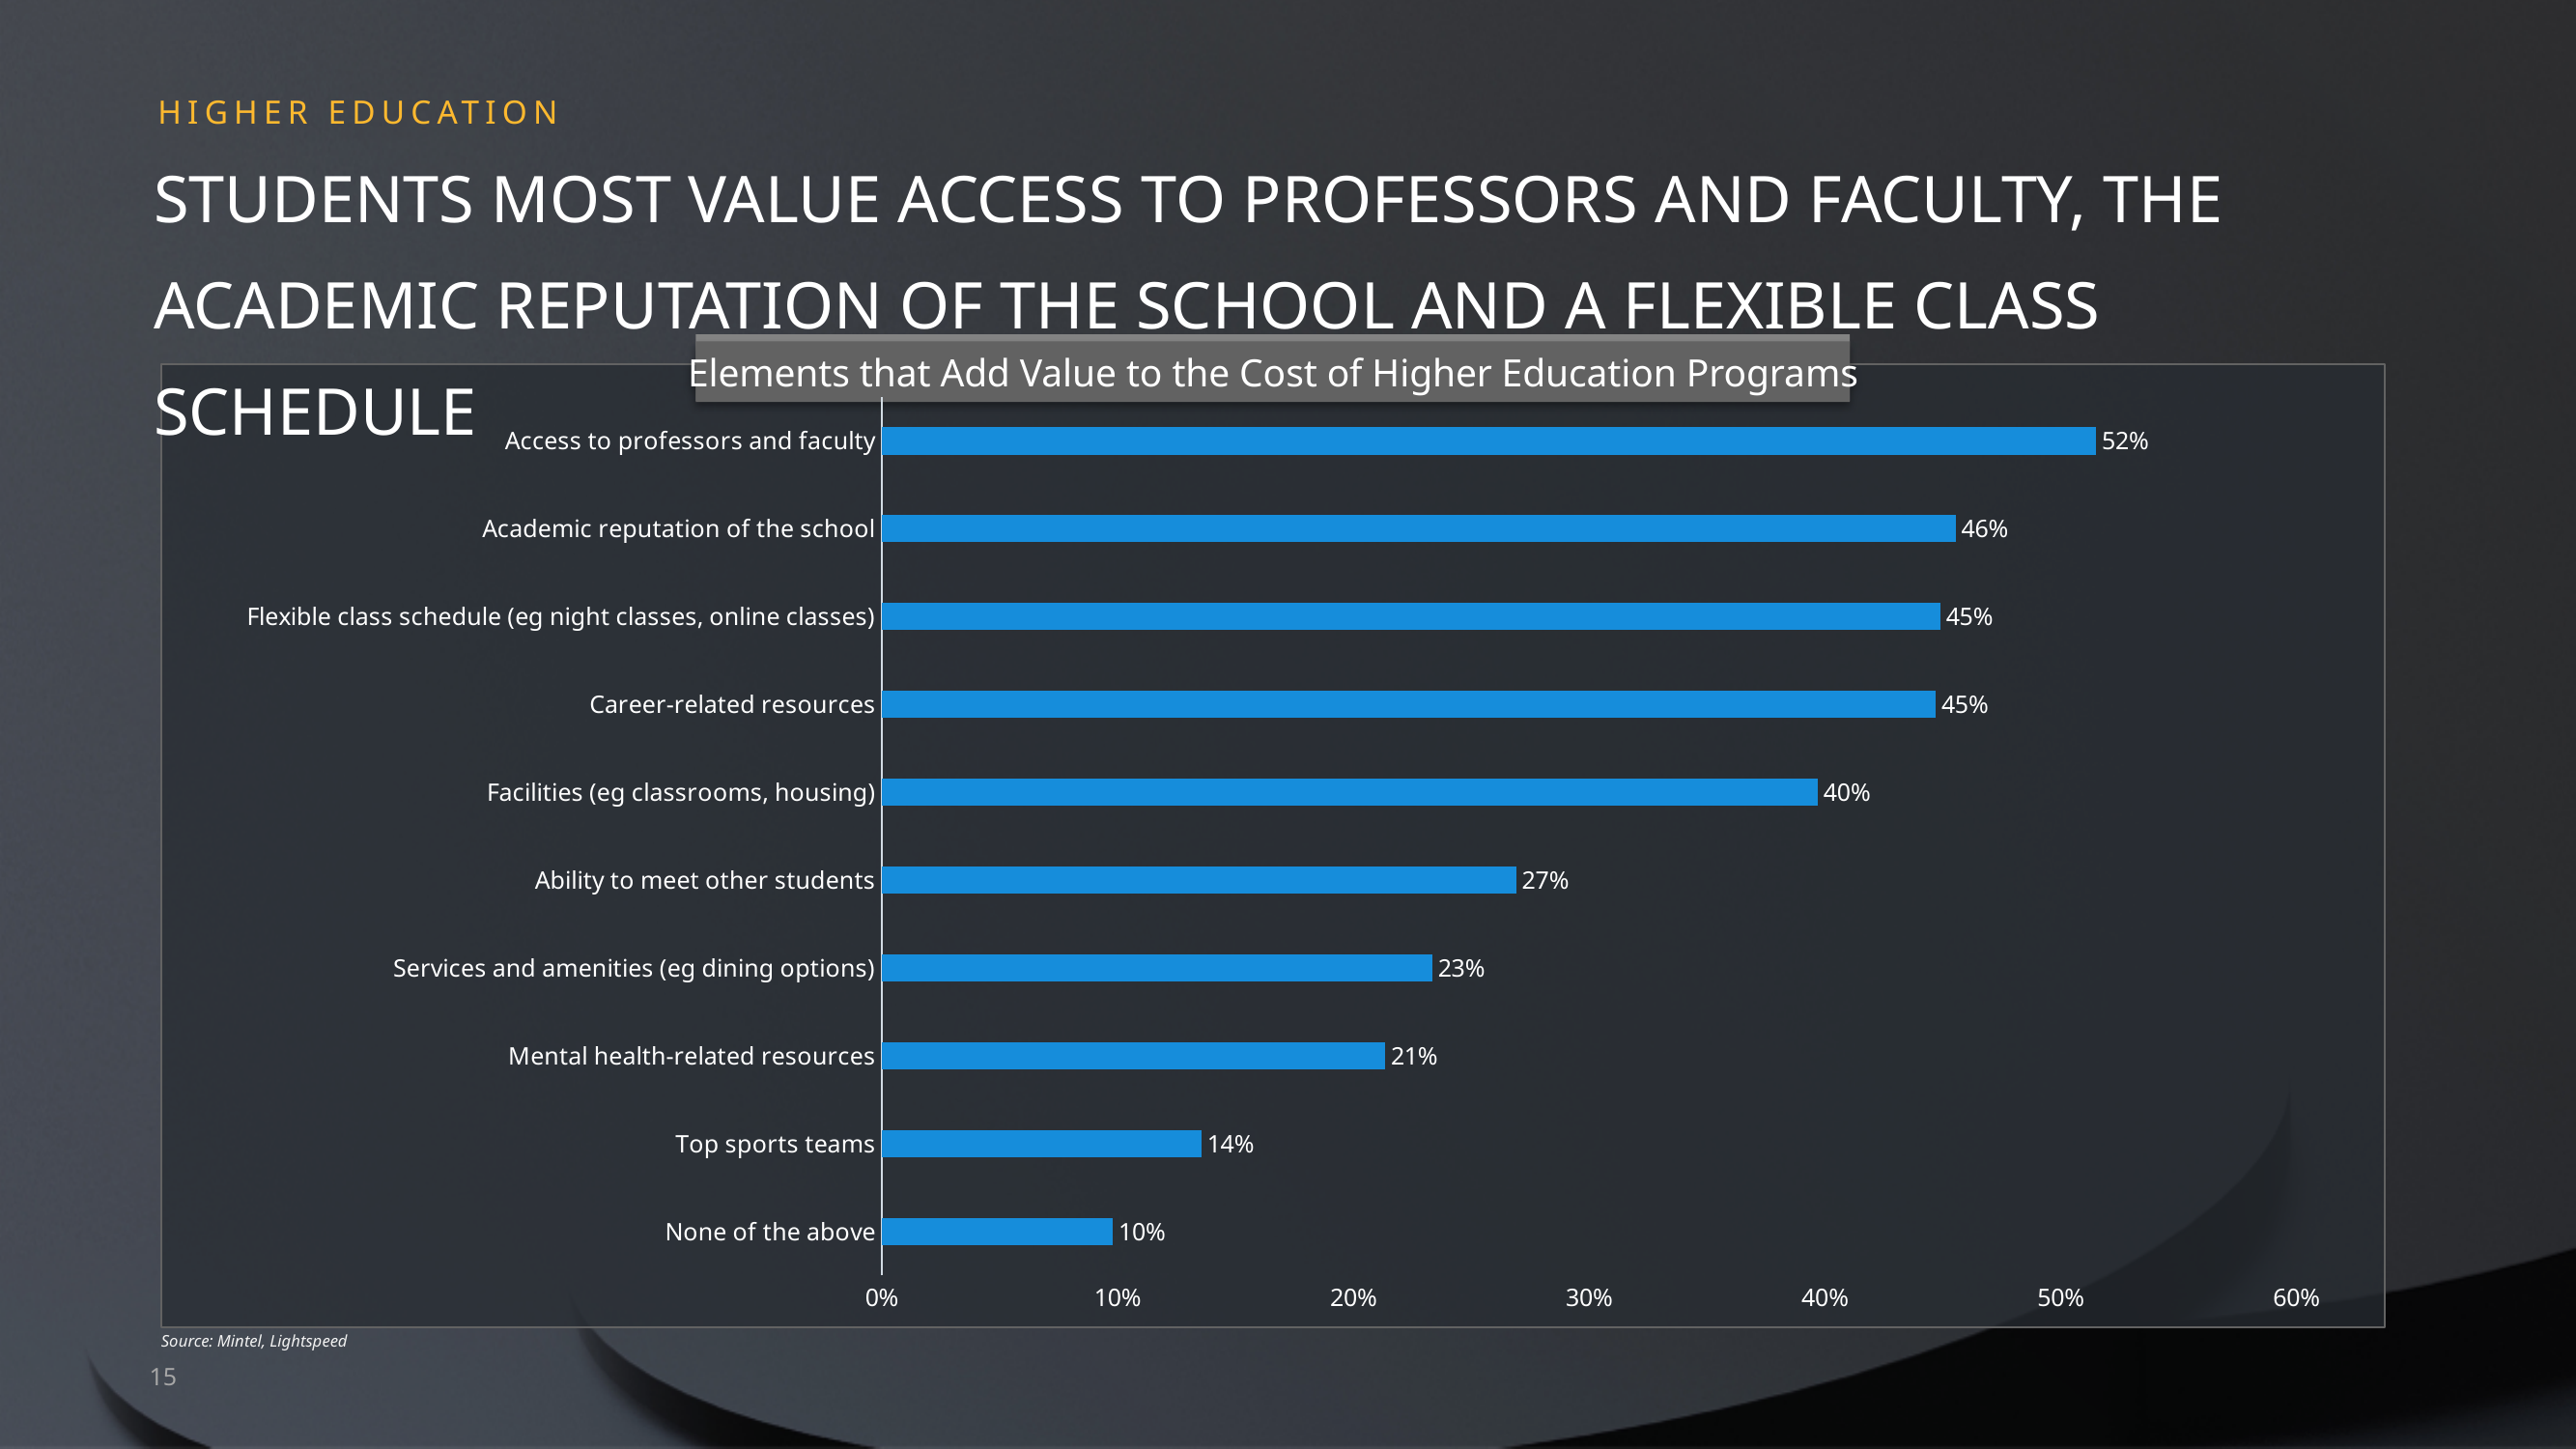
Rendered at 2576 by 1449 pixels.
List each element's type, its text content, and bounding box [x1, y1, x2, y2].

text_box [695, 333, 1851, 374]
text_box [159, 362, 687, 1329]
list HIGHER EDUCATION [131, 77, 1273, 144]
text_box [1856, 362, 2387, 1329]
chart [203, 377, 2364, 1334]
picture [0, 0, 2576, 1449]
text_box Source: Mintel, Lightspeed [160, 1331, 1110, 1351]
title STUDENTS MOST VALUE ACCESS TO PROFESSORS AND FACULTY, THE ACADEMIC REPUTATION OF THE SCHOOL AND A FLEXIBLE CLASS SCHEDULE [131, 121, 2414, 298]
